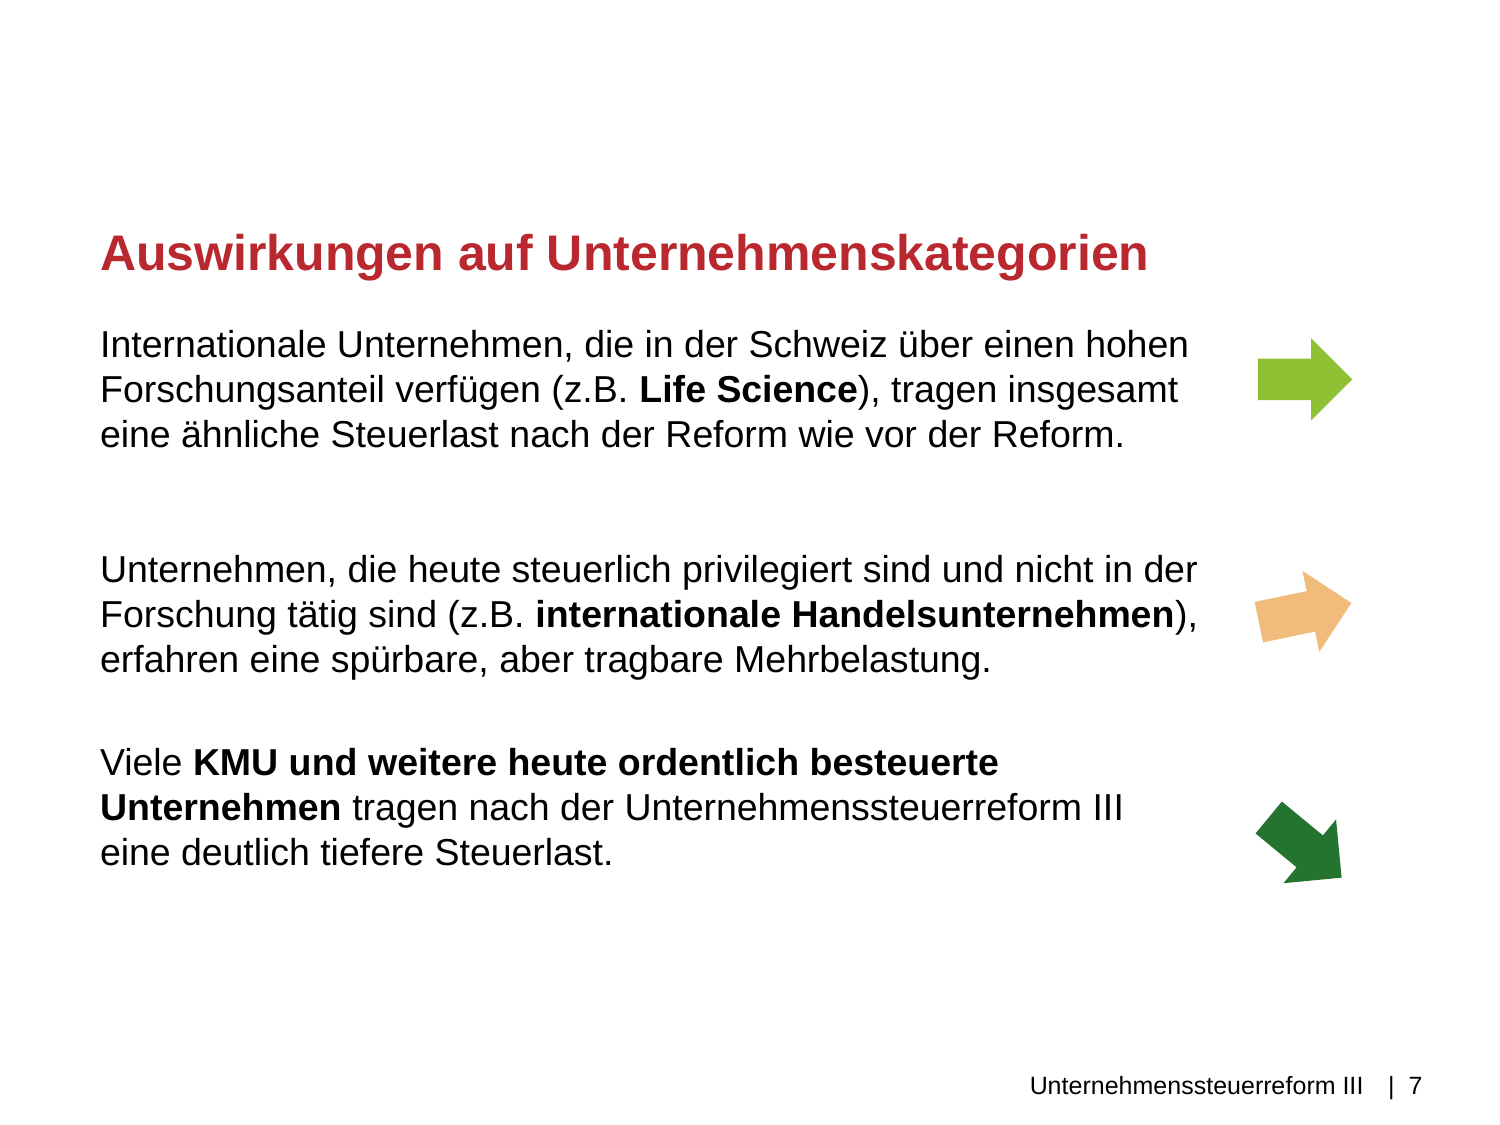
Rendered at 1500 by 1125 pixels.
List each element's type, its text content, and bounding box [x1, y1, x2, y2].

text_box [1255, 336, 1355, 423]
title Auswirkungen auf Unternehmenskategorien [100, 219, 1436, 281]
slide_number | 7 [1388, 1064, 1500, 1125]
text_box [1253, 799, 1344, 886]
text_box [1252, 569, 1354, 654]
list Internationale Unternehmen, die in der Schweiz über einen hohen Forschungsanteil verfügen (z.B. Life Science), tragen insgesamt eine ähnliche Steuerlast nach der Reform wie vor der Reform. Unternehmen, die heute steuerlich privilegiert sind und nicht in der Forschung tätig sind (z.B. internationale Handelsunternehmen), erfahren eine spürbare, aber tragbare Mehrbelastung. Viele KMU und weitere heute ordentlich besteuerte Unternehmen tragen nach der Unternehmenssteuerreform III eine deutlich tiefere Steuerlast. [100, 320, 1200, 1018]
footer Unternehmenssteuerreform III [448, 1064, 1365, 1125]
